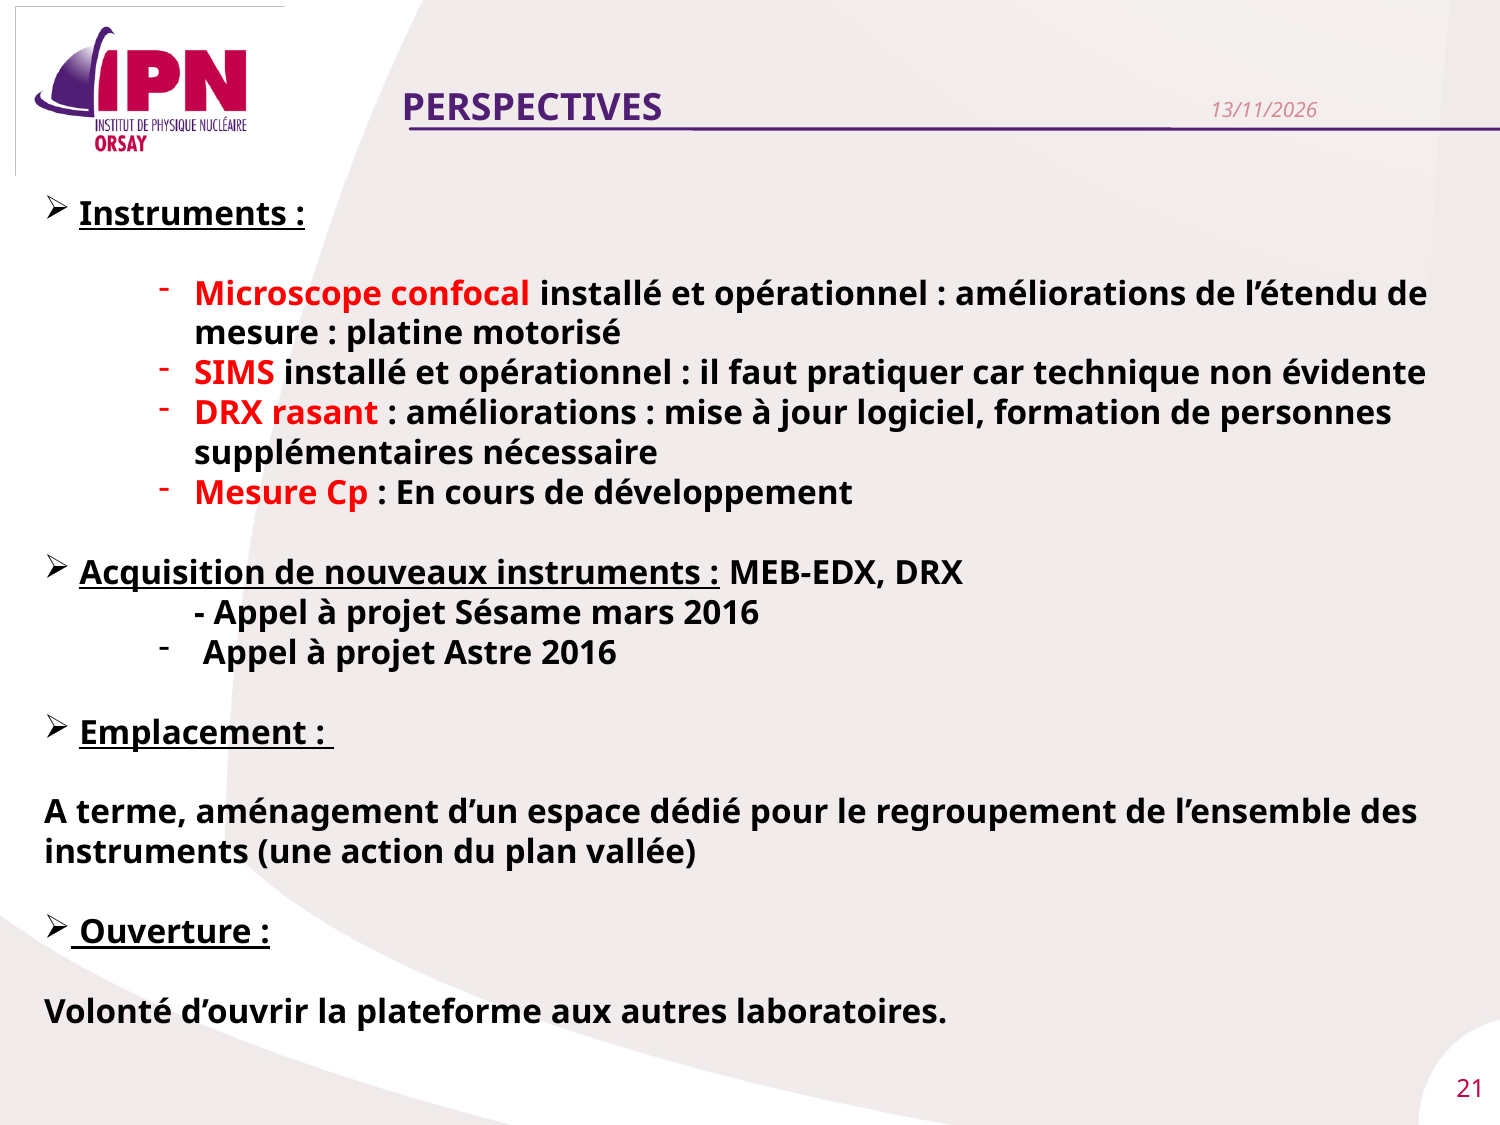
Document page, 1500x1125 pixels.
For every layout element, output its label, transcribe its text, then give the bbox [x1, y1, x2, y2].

title perspectives [386, 46, 1465, 164]
text_box Instruments : Microscope confocal installé et opérationnel : améliorations de l’étendu de mesure : platine motorisé SIMS installé et opérationnel : il faut pratiquer car technique non évidente DRX rasant : améliorations : mise à jour logiciel, formation de personnes supplémentaires nécessaire Mesure Cp : En cours de développement Acquisition de nouveaux instruments : MEB-EDX, DRX - Appel à projet Sésame mars 2016 Appel à projet Astre 2016 Emplacement : A terme, aménagement d’un espace dédié pour le regroupement de l’ensemble des instruments (une action du plan vallée) Ouverture : Volonté d’ouvrir la plateforme aux autres laboratoires. [29, 184, 1453, 1125]
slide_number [1195, 80, 1477, 141]
picture [0, 0, 1500, 1125]
